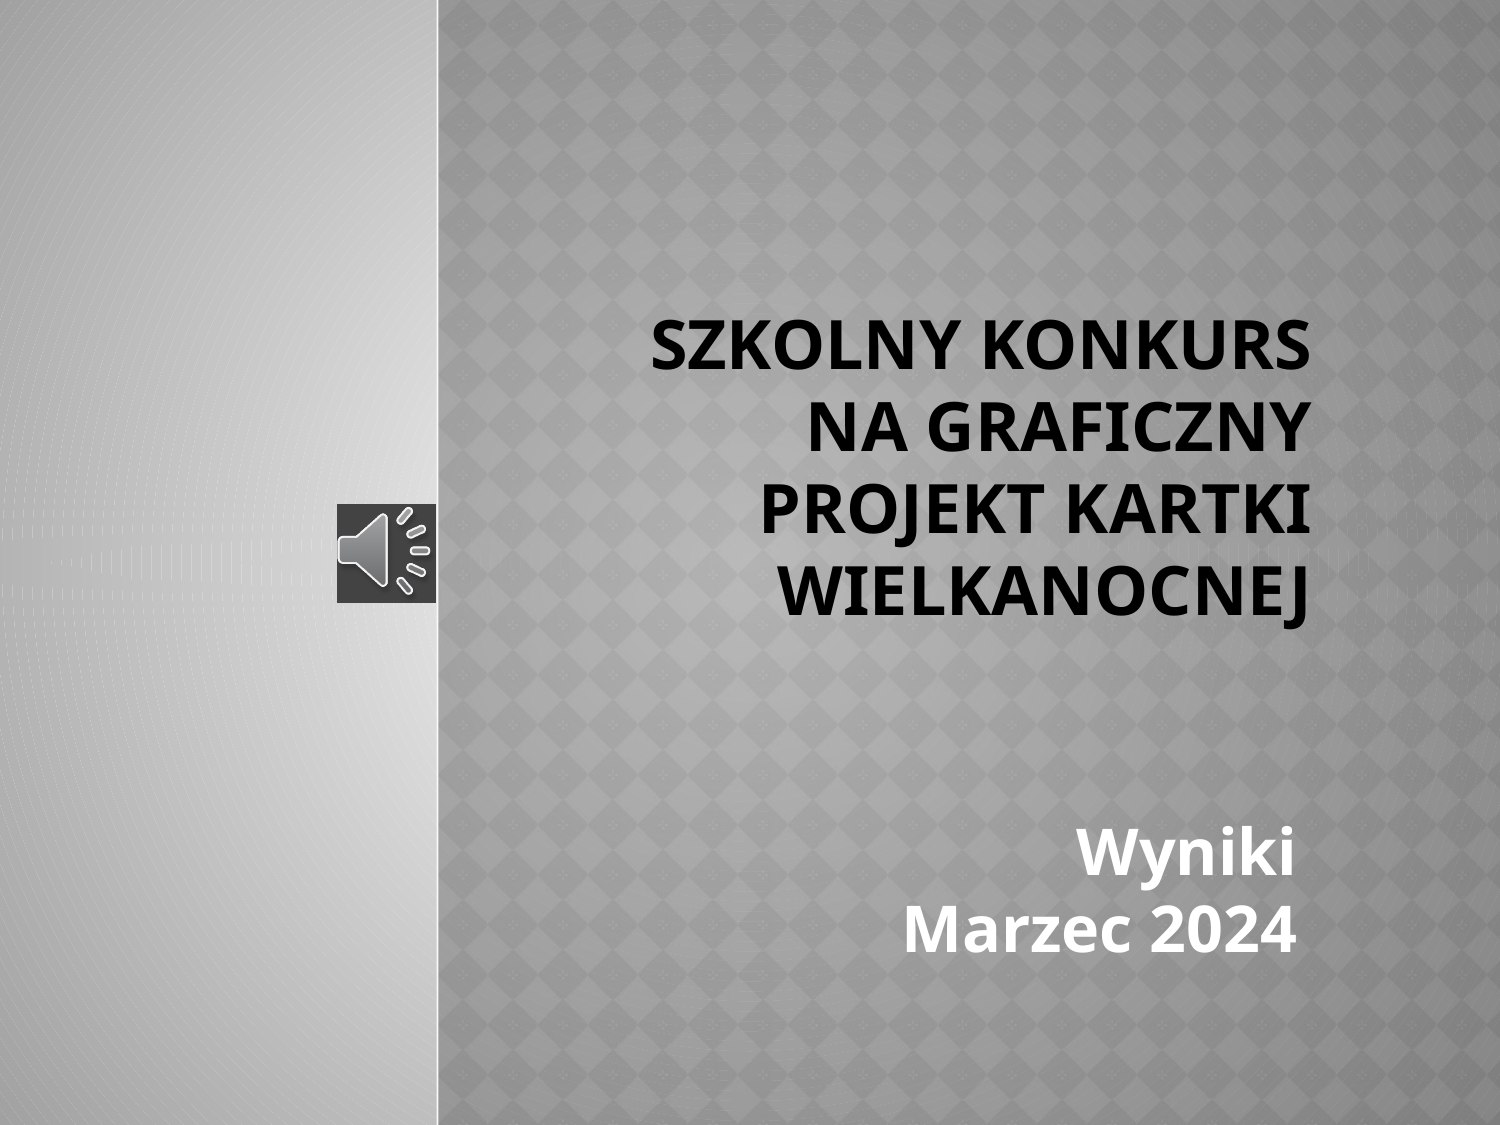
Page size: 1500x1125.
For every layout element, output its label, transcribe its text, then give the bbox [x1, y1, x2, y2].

picture [336, 503, 437, 604]
title Szkolny Konkurs na graficzny projekt kartki wielkanocnej [608, 243, 1320, 629]
subtitle Wyniki Marzec 2024 [868, 810, 1306, 1012]
